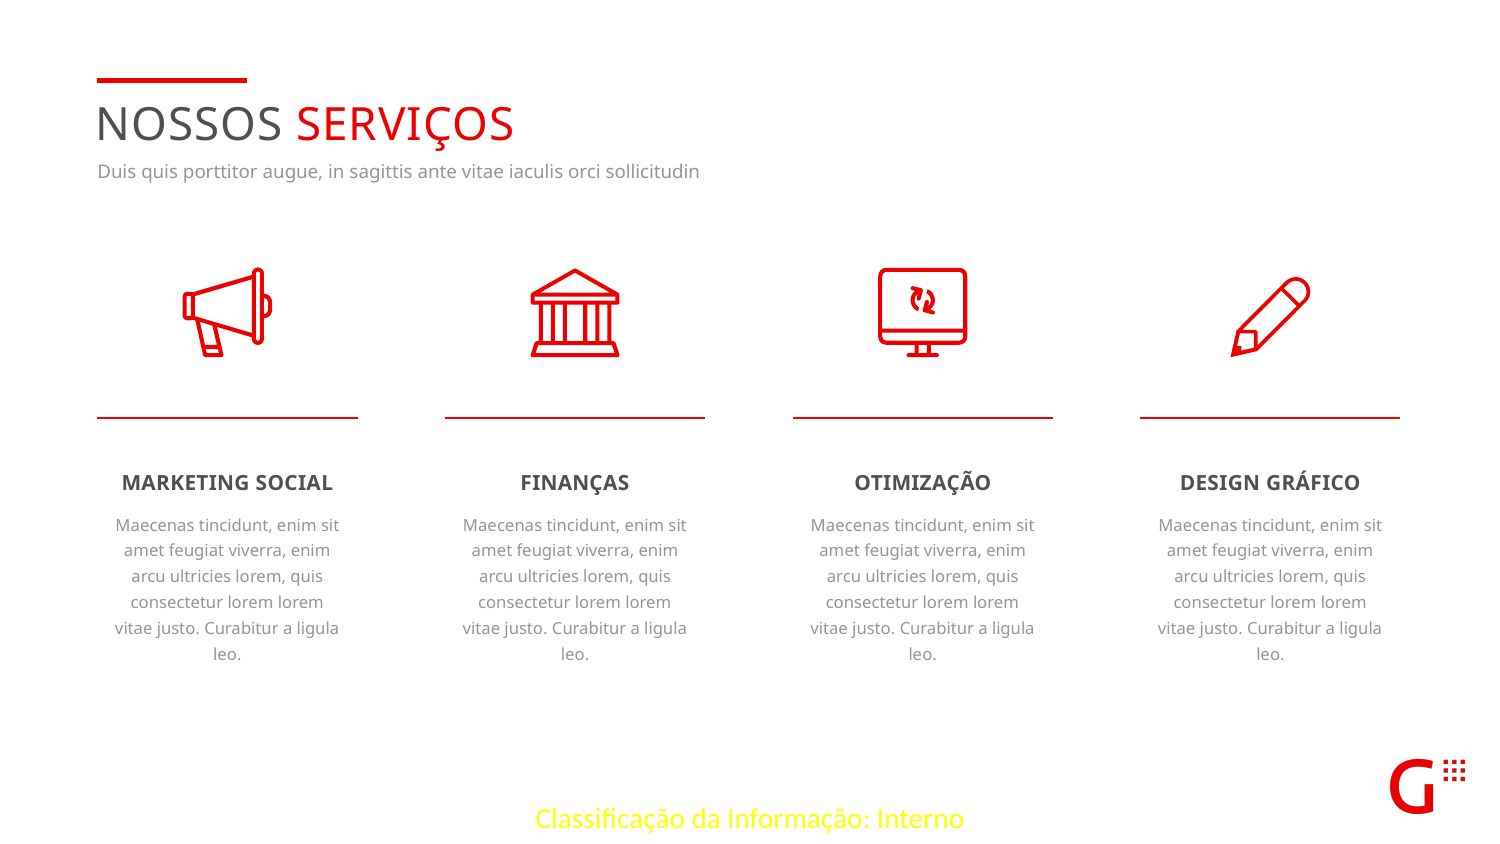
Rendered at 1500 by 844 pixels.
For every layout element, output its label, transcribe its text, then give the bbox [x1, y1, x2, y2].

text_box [460, 469, 690, 637]
picture [1390, 759, 1465, 814]
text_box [112, 469, 343, 637]
text_box [530, 268, 620, 358]
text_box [1155, 469, 1386, 640]
text_box [1230, 277, 1311, 358]
text_box [878, 267, 968, 358]
list nossos serviços [95, 94, 1401, 158]
text_box [182, 267, 273, 358]
list Duis quis porttitor augue, in sagittis ante vitae iaculis orci sollicitudin [97, 157, 1403, 181]
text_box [807, 469, 1038, 637]
